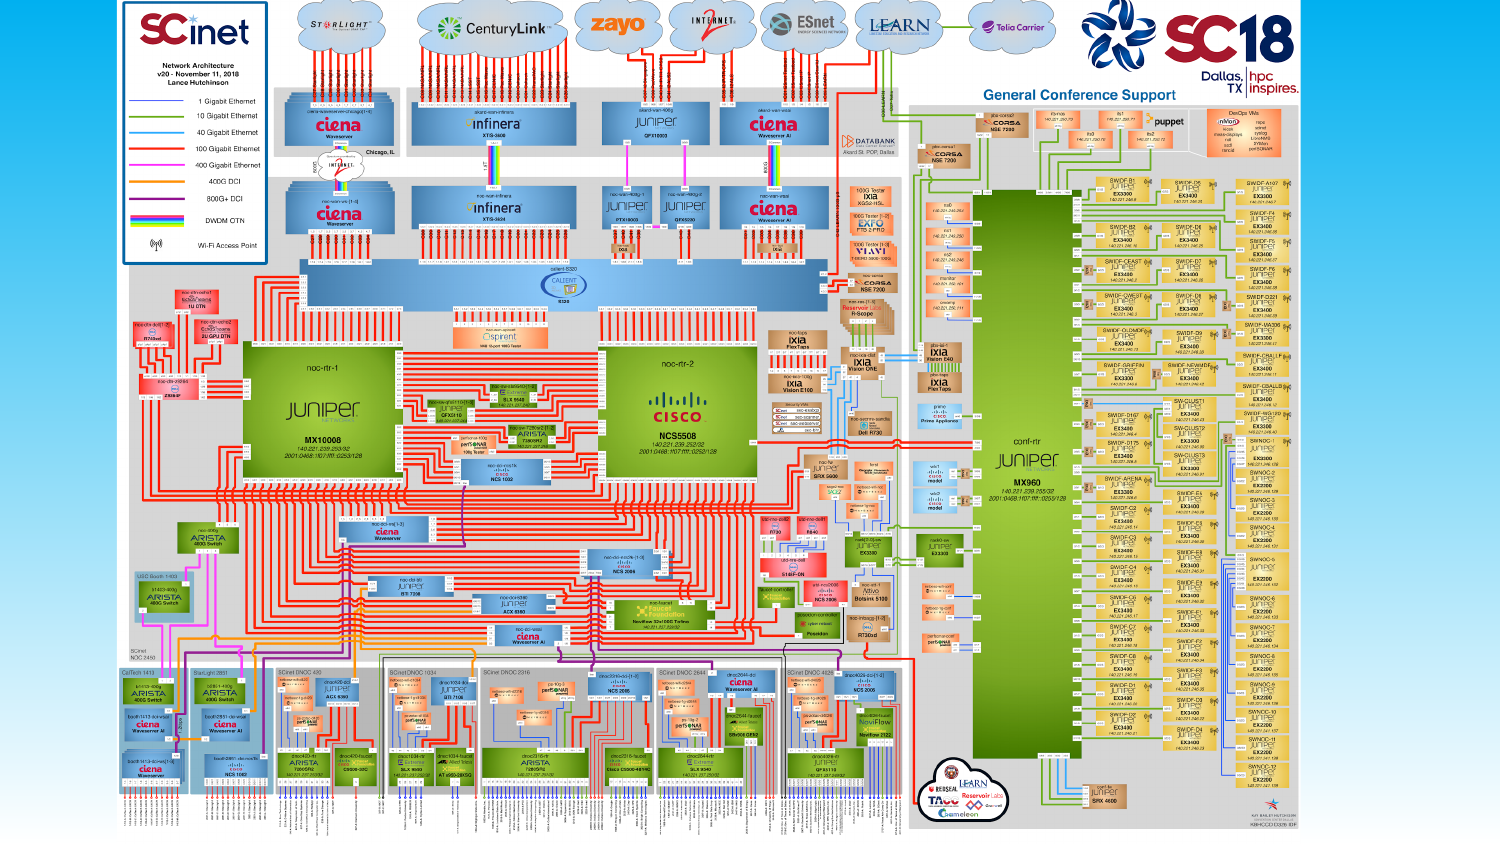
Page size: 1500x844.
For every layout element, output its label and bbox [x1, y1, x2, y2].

picture [115, 0, 1302, 844]
